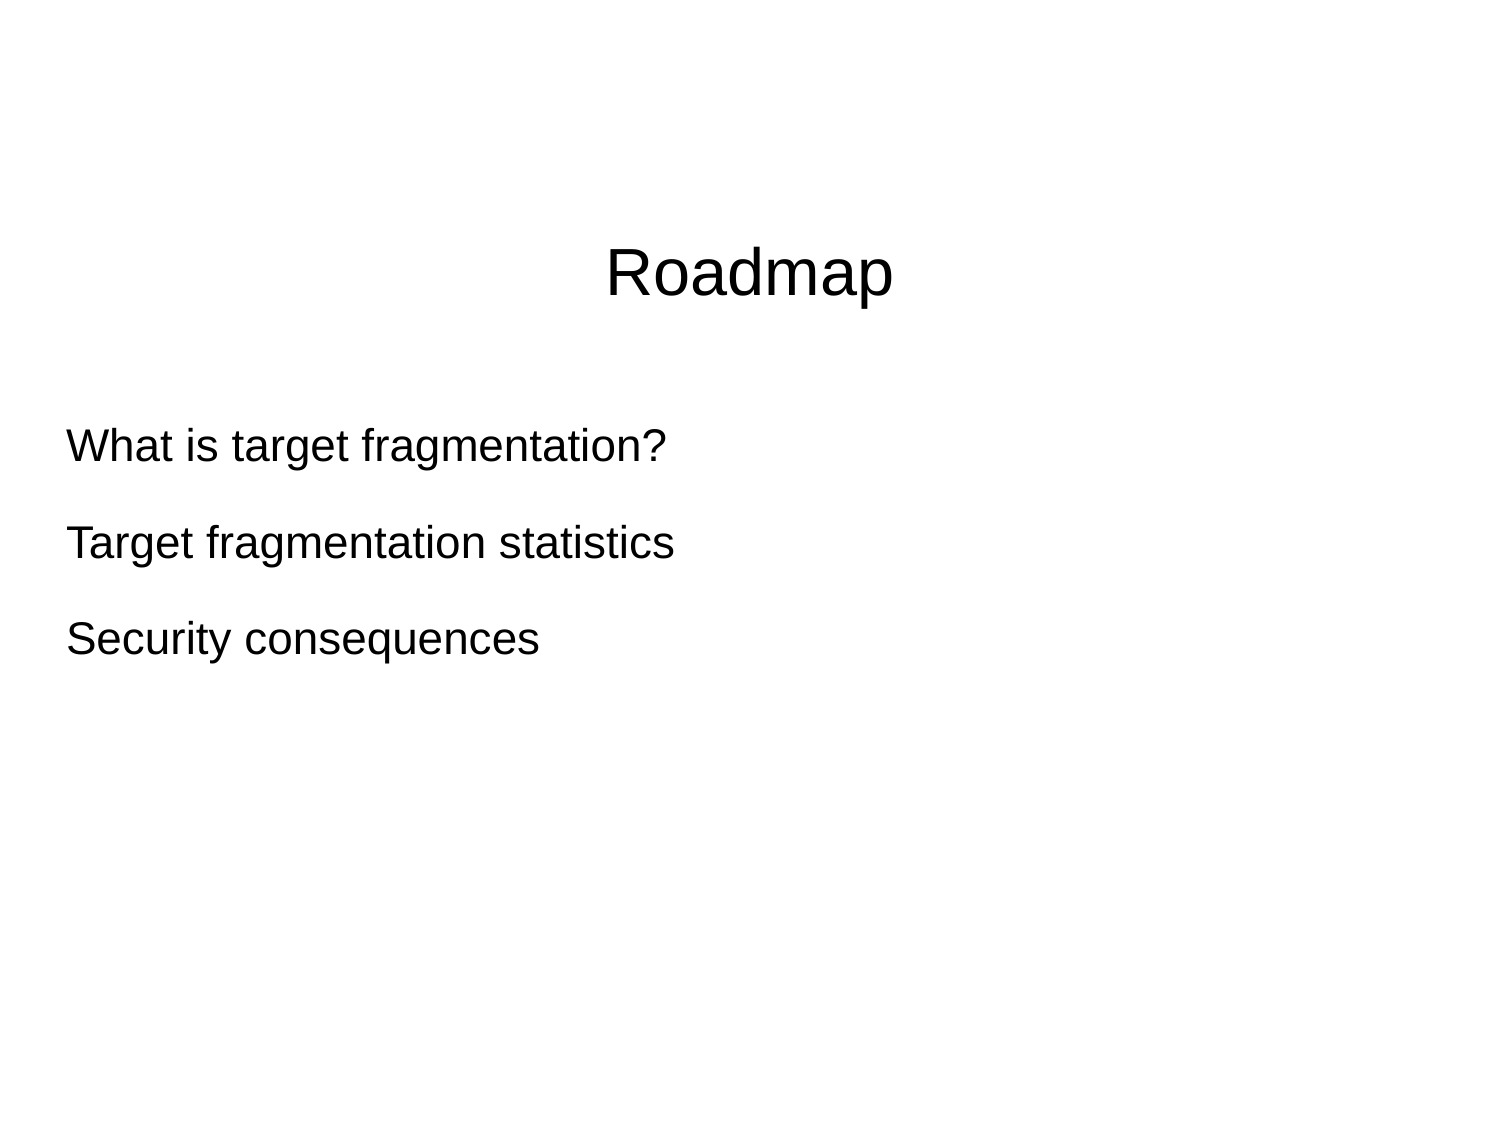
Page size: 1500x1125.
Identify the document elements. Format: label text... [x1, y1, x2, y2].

list What is target fragmentation? Target fragmentation statistics Security consequences [51, 329, 1449, 891]
title Roadmap [51, 213, 1449, 308]
